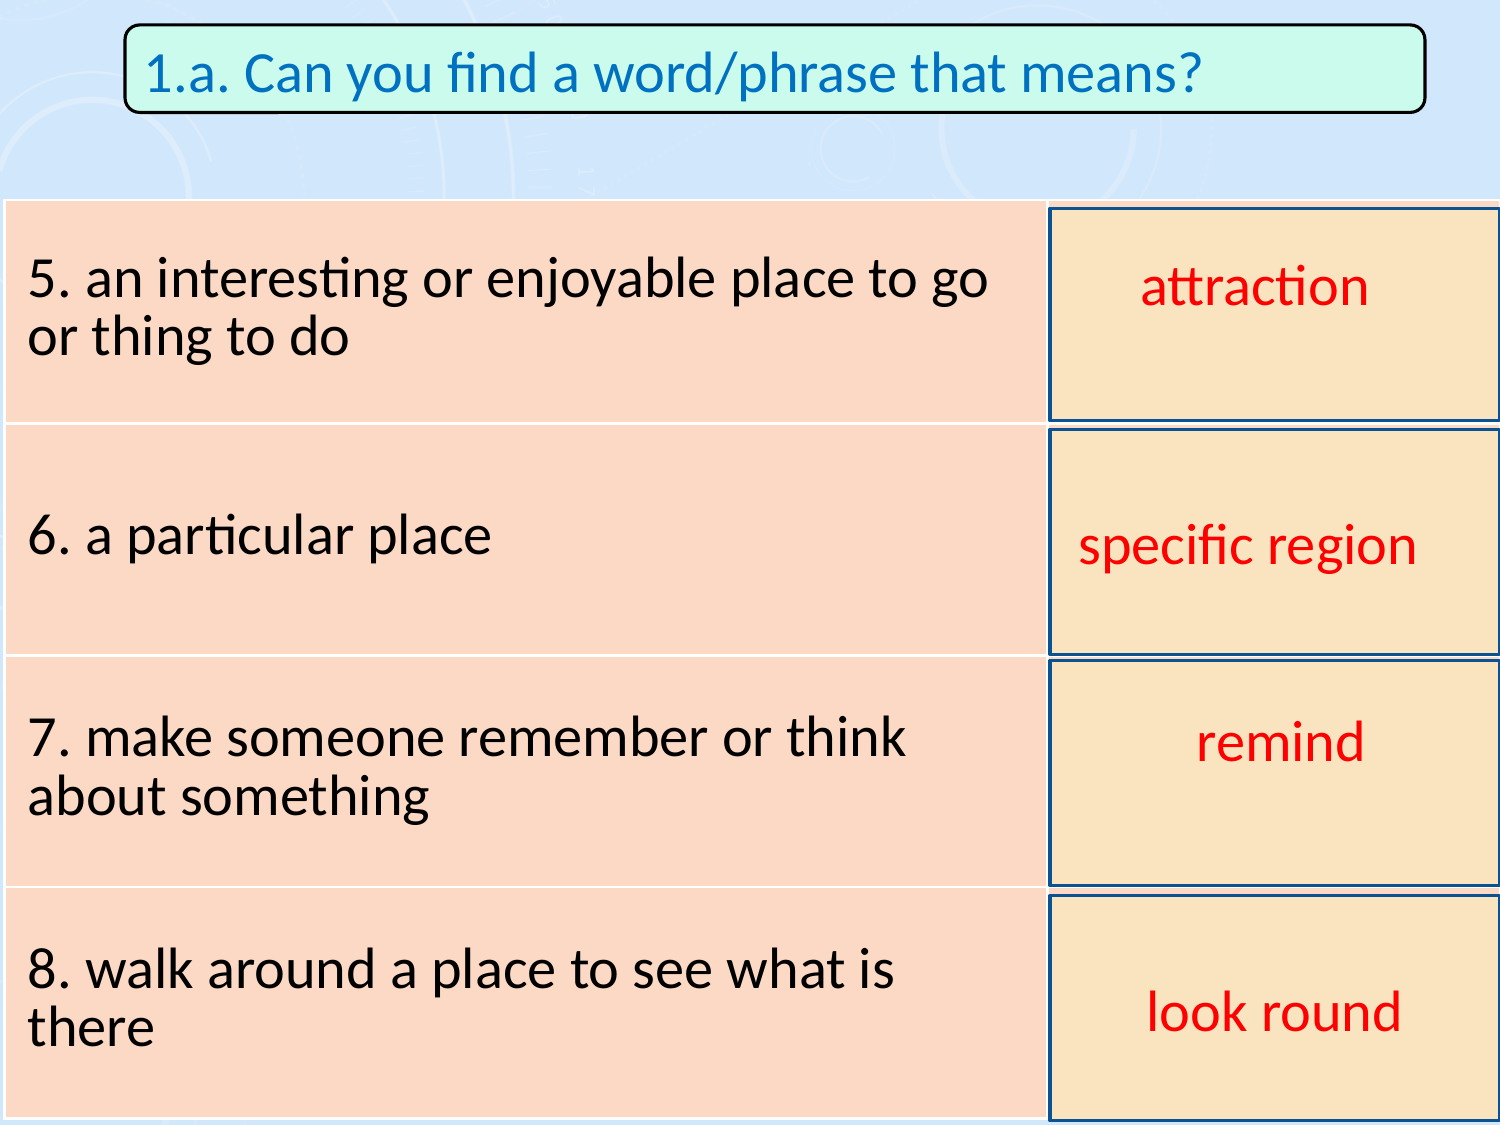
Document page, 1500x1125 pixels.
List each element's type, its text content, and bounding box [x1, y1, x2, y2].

text_box look round [1048, 894, 1500, 1122]
text_box 1.a. Can you find a word/phrase that means? [123, 23, 1427, 115]
text_box remind [1048, 659, 1500, 887]
table_cell 6. a particular place [6, 425, 1046, 654]
text_box specific region [1048, 428, 1500, 656]
table_header 5. an interesting or enjoyable place to go or thing to do [6, 201, 1046, 422]
picture [0, 0, 1214, 1125]
table_cell [1049, 888, 1499, 894]
table_cell 8. walk around a place to see what is there [6, 888, 1046, 1117]
table_header [1049, 201, 1499, 207]
text_box attraction [1048, 207, 1500, 422]
table_cell 7. make someone remember or think about something [6, 657, 1046, 886]
